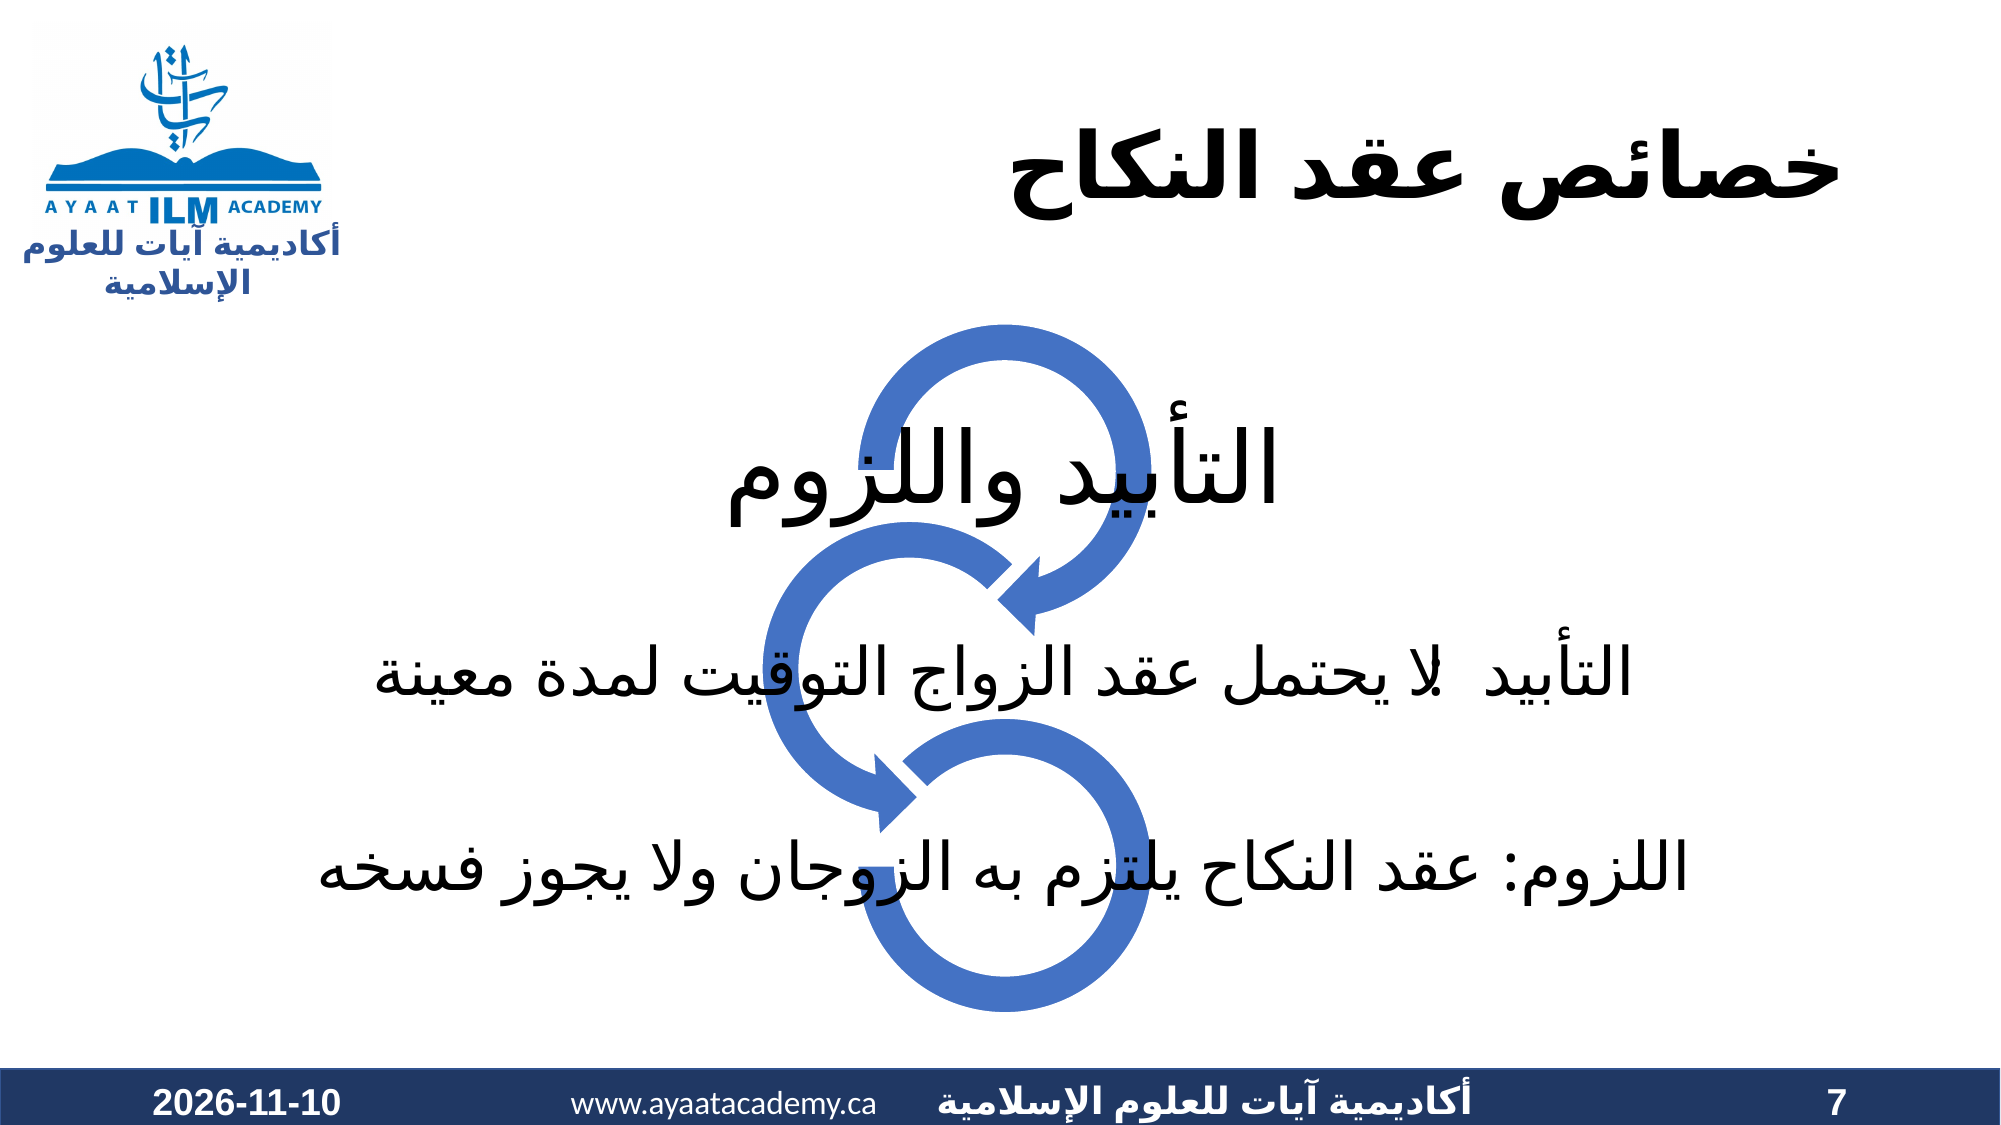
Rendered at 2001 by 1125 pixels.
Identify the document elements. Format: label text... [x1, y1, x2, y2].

title خصائص عقد النكاح [137, 59, 1863, 278]
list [137, 299, 1863, 1014]
slide_number 7 [1412, 1070, 1863, 1125]
picture [32, 21, 332, 241]
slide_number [137, 1070, 588, 1125]
